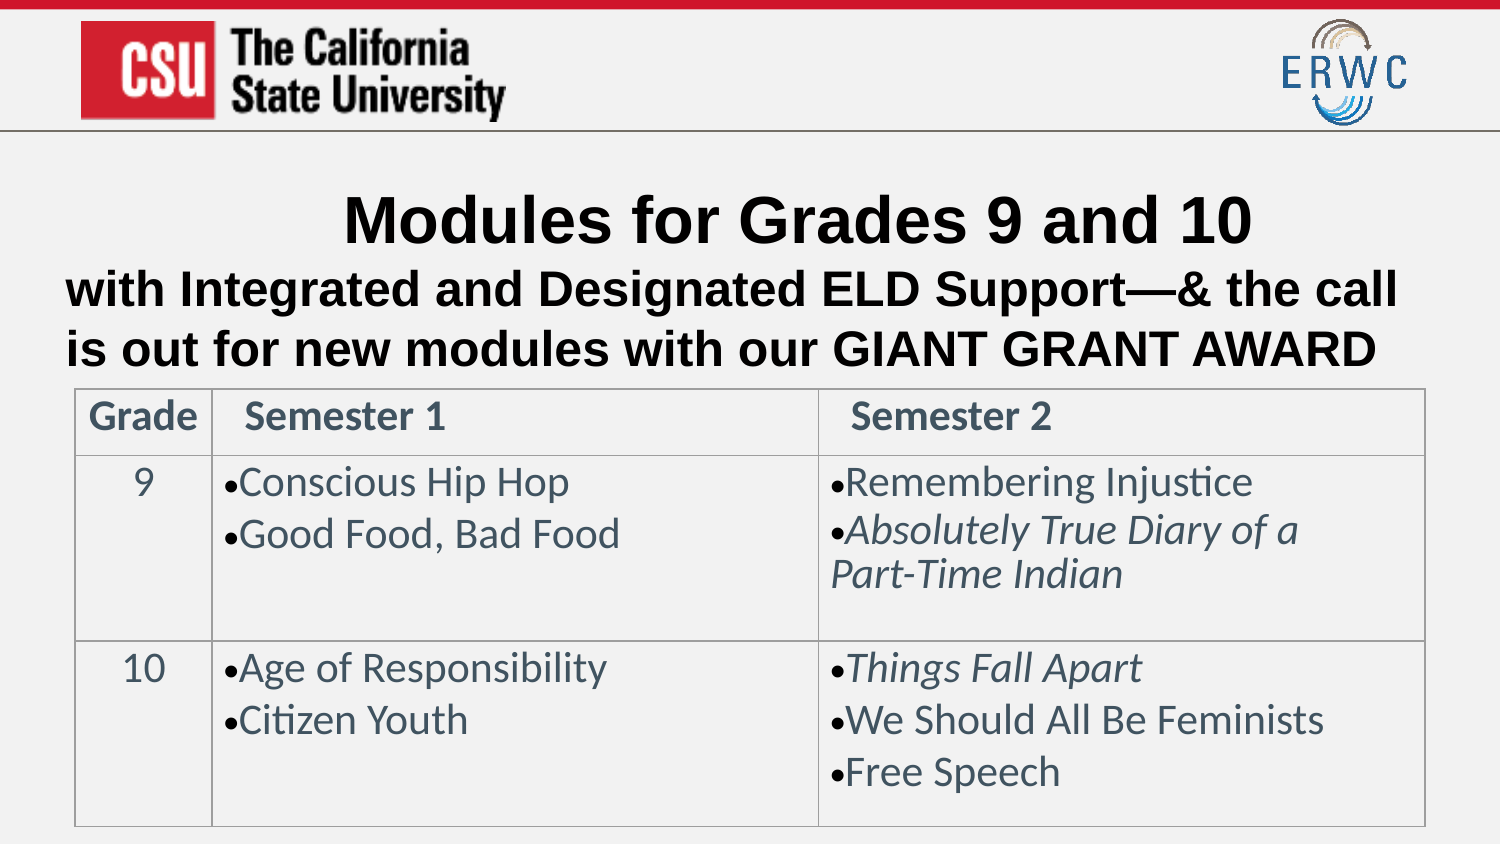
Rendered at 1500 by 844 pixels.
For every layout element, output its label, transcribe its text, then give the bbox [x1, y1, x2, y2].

table_header Semester 2 [819, 390, 1424, 455]
picture [81, 21, 506, 122]
text_box [74, 304, 1500, 380]
table_cell Conscious Hip Hop Good Food, Bad Food [213, 456, 818, 640]
table_cell Remembering Injustice Absolutely True Diary of a Part-Time Indian [819, 456, 1424, 640]
table_header Grade [76, 390, 211, 455]
picture [1267, 3, 1422, 141]
table_cell Age of Responsibility Citizen Youth [213, 642, 818, 826]
table_cell 9 [76, 456, 211, 640]
table_cell 10 [76, 642, 211, 826]
title Modules for Grades 9 and 10 with Integrated and Designated ELD Support—& the call is out for new modules with our GIANT GRANT AWARD [50, 247, 1450, 385]
table_header Semester 1 [213, 390, 818, 455]
table_cell Things Fall Apart We Should All Be Feminists Free Speech [819, 642, 1424, 826]
